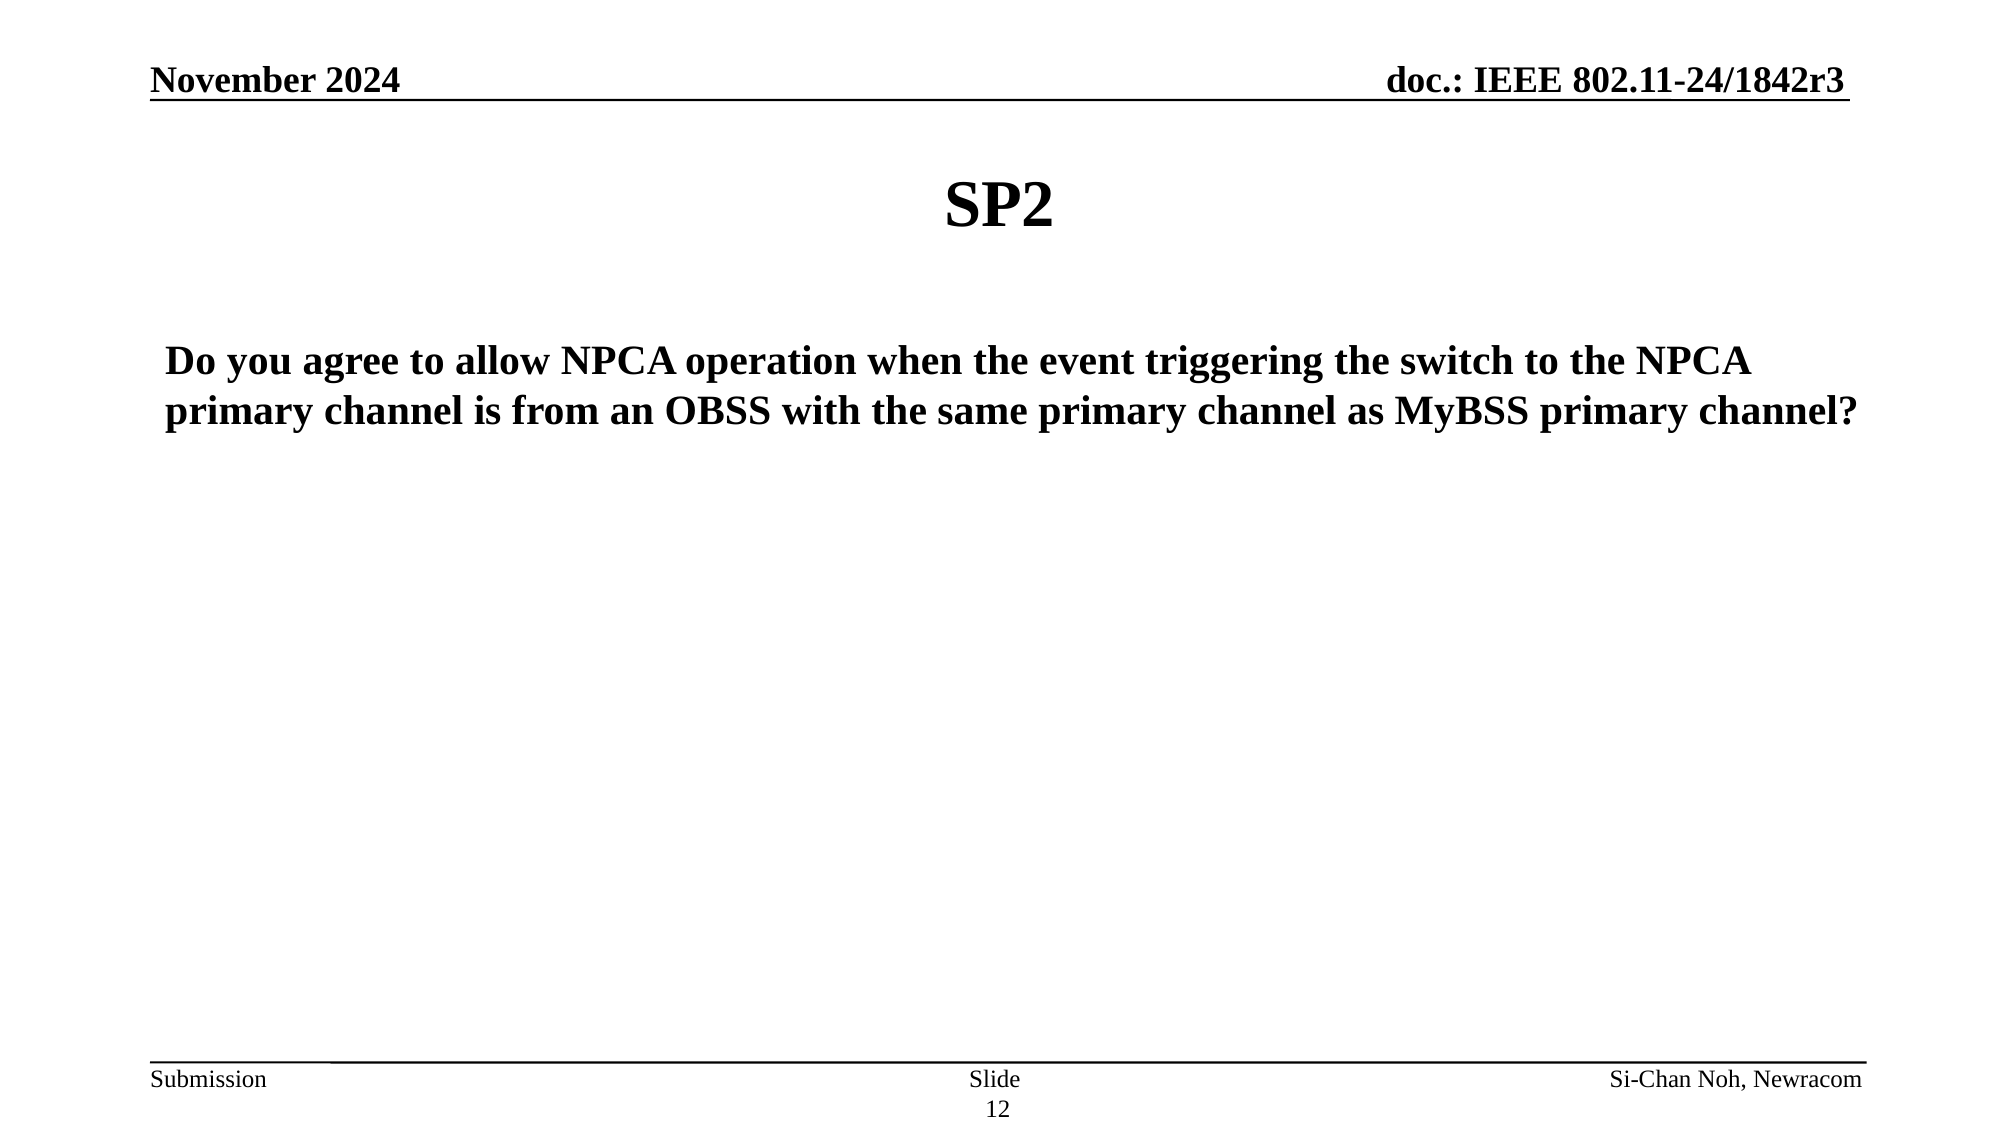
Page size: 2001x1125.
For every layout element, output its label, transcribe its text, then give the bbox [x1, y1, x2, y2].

title SP2 [150, 112, 1850, 288]
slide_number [149, 54, 404, 101]
slide_number Slide 12 [962, 1061, 1034, 1093]
footer Si-Chan Noh, Newracom [1606, 1061, 1863, 1093]
text_box Do you agree to allow NPCA operation when the event triggering the switch to the NPCA primary channel is from an OBSS with the same primary channel as MyBSS primary channel? [150, 324, 1900, 1000]
